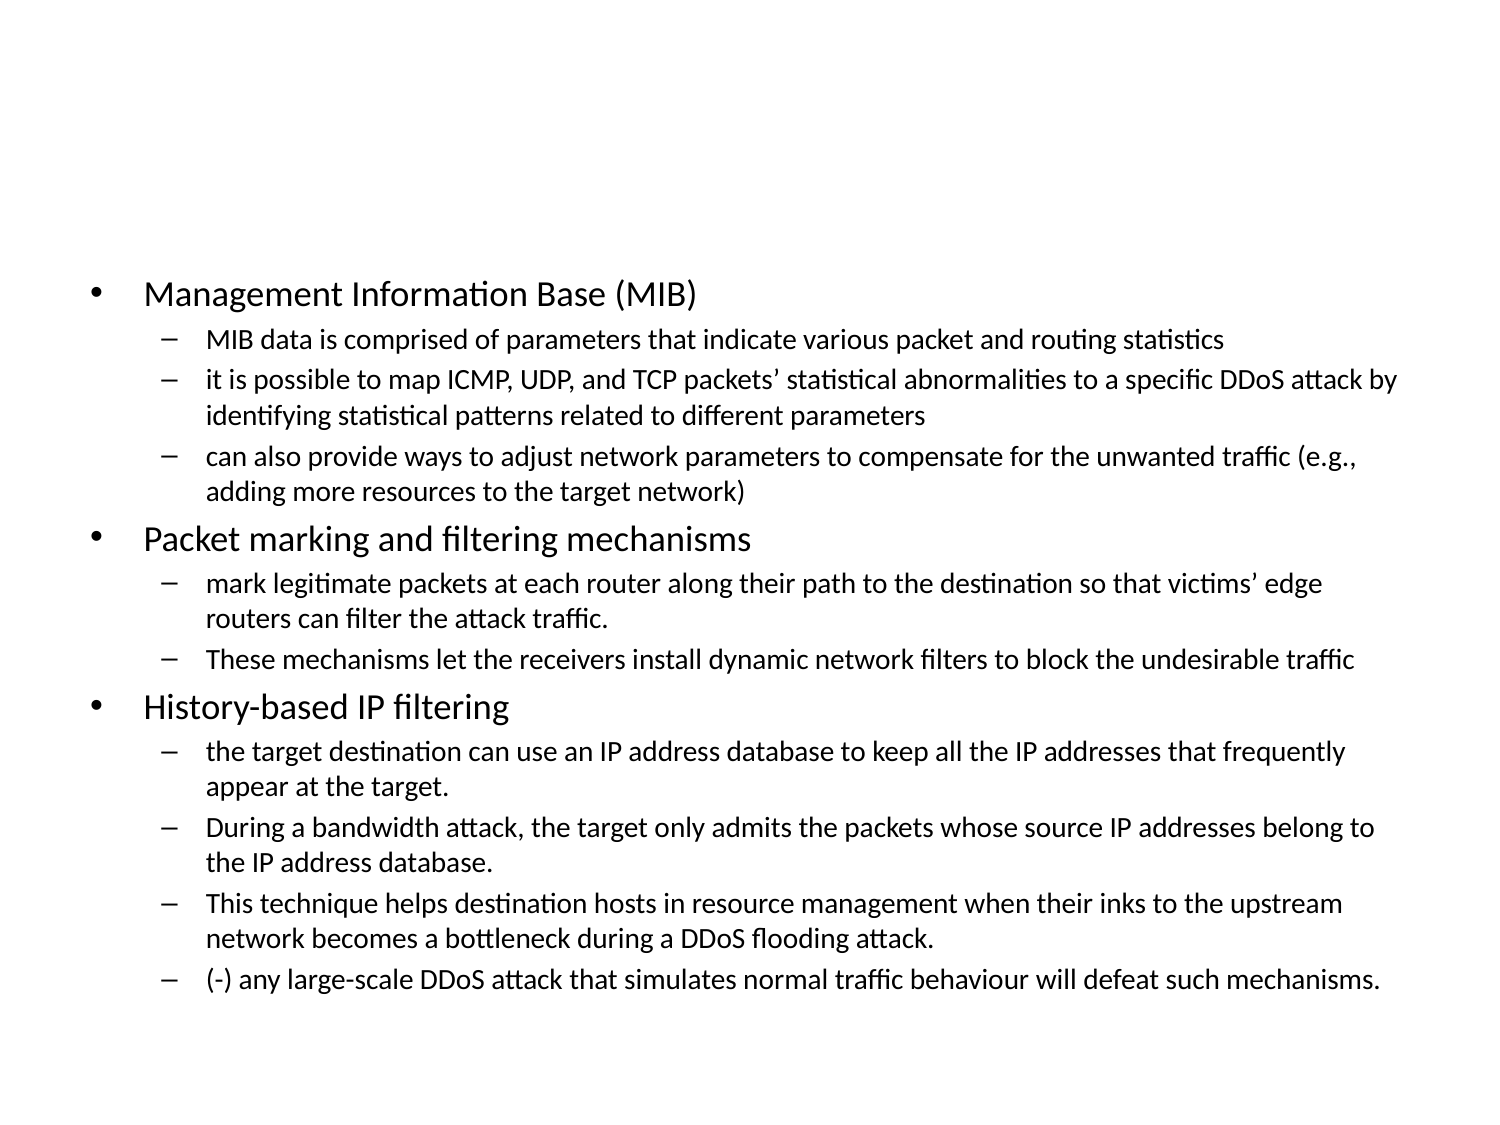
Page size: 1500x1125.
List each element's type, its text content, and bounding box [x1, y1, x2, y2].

list Management Information Base (MIB) MIB data is comprised of parameters that indicate various packet and routing statistics it is possible to map ICMP, UDP, and TCP packets’ statistical abnormalities to a specific DDoS attack by identifying statistical patterns related to different parameters can also provide ways to adjust network parameters to compensate for the unwanted traffic (e.g., adding more resources to the target network) Packet marking and filtering mechanisms mark legitimate packets at each router along their path to the destination so that victims’ edge routers can filter the attack traffic. These mechanisms let the receivers install dynamic network filters to block the undesirable traffic History-based IP filtering the target destination can use an IP address database to keep all the IP addresses that frequently appear at the target. During a bandwidth attack, the target only admits the packets whose source IP addresses belong to the IP address database. This technique helps destination hosts in resource management when their inks to the upstream network becomes a bottleneck during a DDoS flooding attack. (-) any large-scale DDoS attack that simulates normal traffic behaviour will defeat such mechanisms. [75, 262, 1425, 1005]
